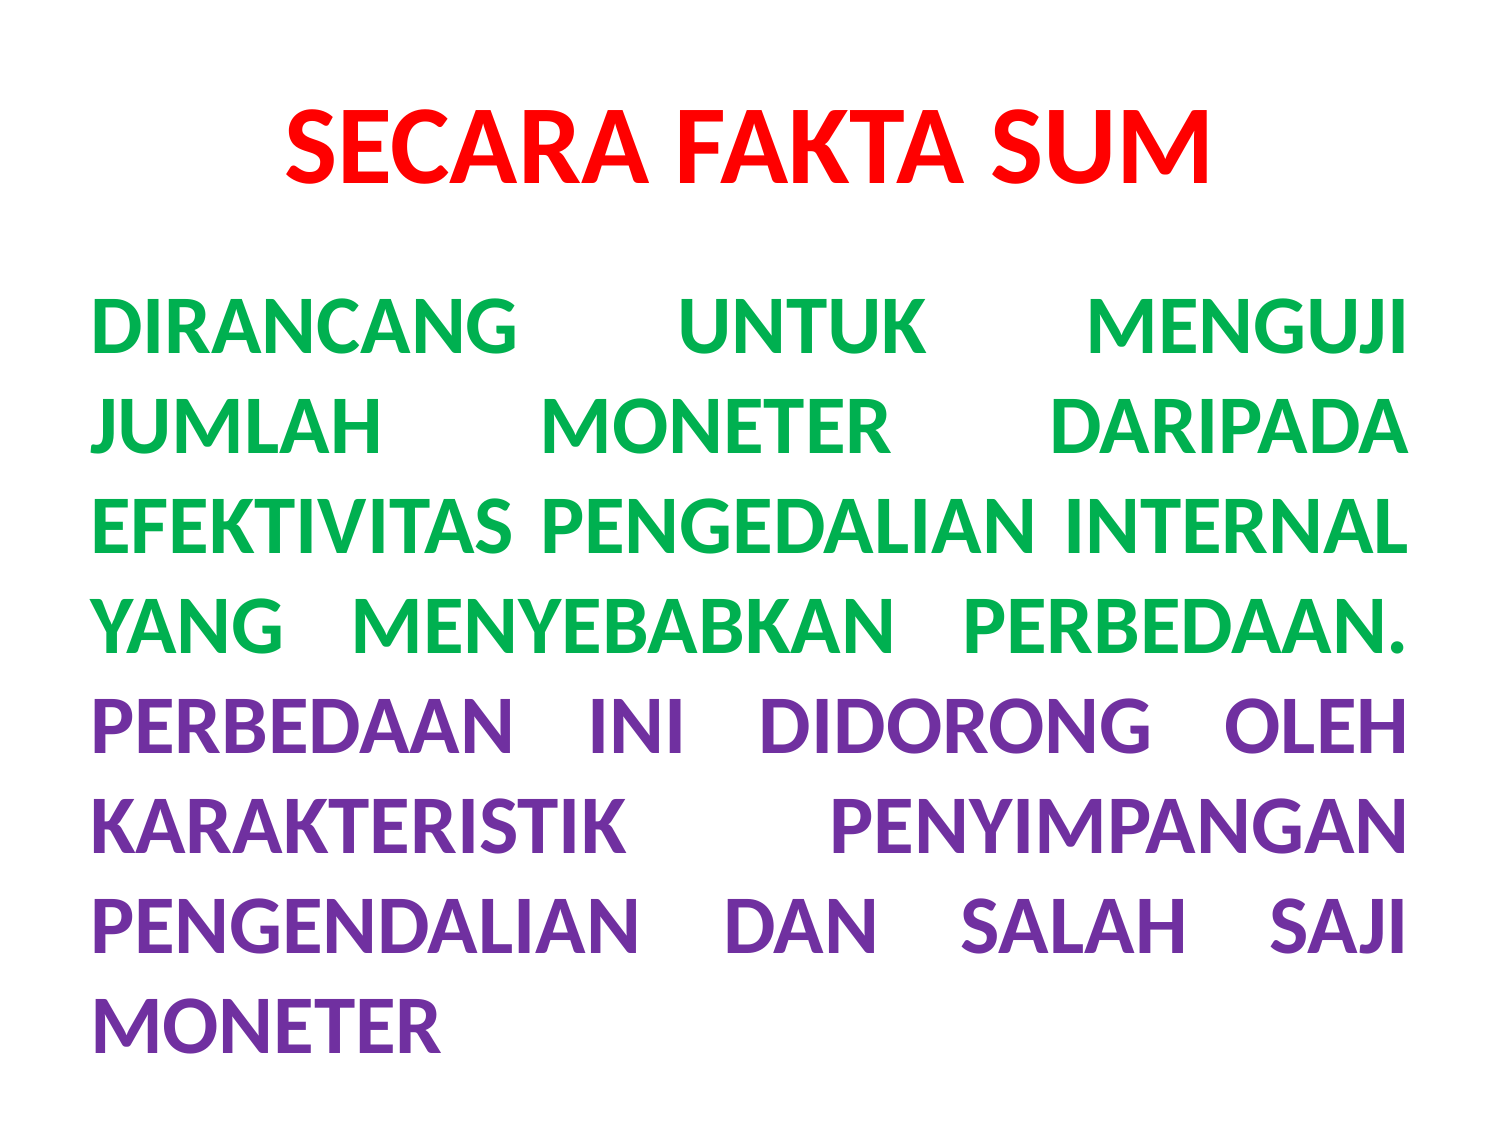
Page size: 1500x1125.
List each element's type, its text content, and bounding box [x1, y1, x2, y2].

title SECARA FAKTA SUM [75, 45, 1425, 233]
list DIRANCANG UNTUK MENGUJI JUMLAH MONETER DARIPADA EFEKTIVITAS PENGEDALIAN INTERNAL YANG MENYEBABKAN PERBEDAAN. PERBEDAAN INI DIDORONG OLEH KARAKTERISTIK PENYIMPANGAN PENGENDALIAN DAN SALAH SAJI MONETER [75, 262, 1425, 1005]
